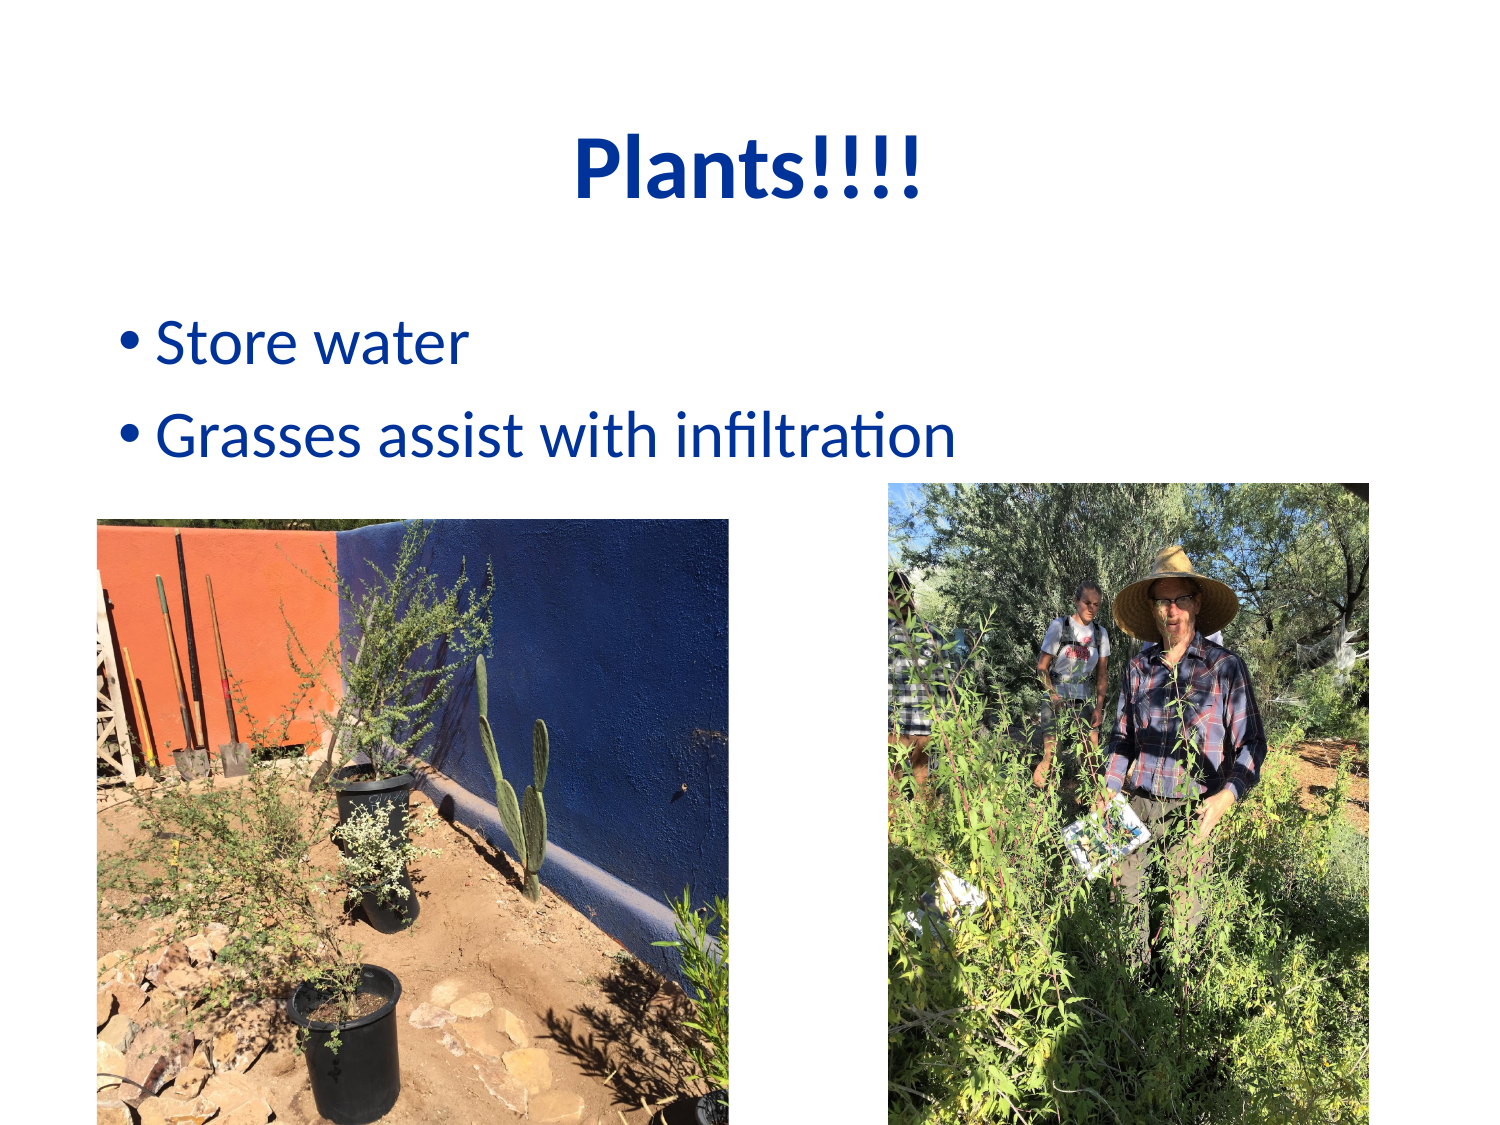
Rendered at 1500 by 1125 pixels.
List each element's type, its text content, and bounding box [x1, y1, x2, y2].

title Plants!!!! [103, 59, 1397, 278]
picture [97, 505, 729, 1125]
picture [887, 483, 1369, 1125]
list Store water Grasses assist with infiltration [103, 299, 1397, 1014]
